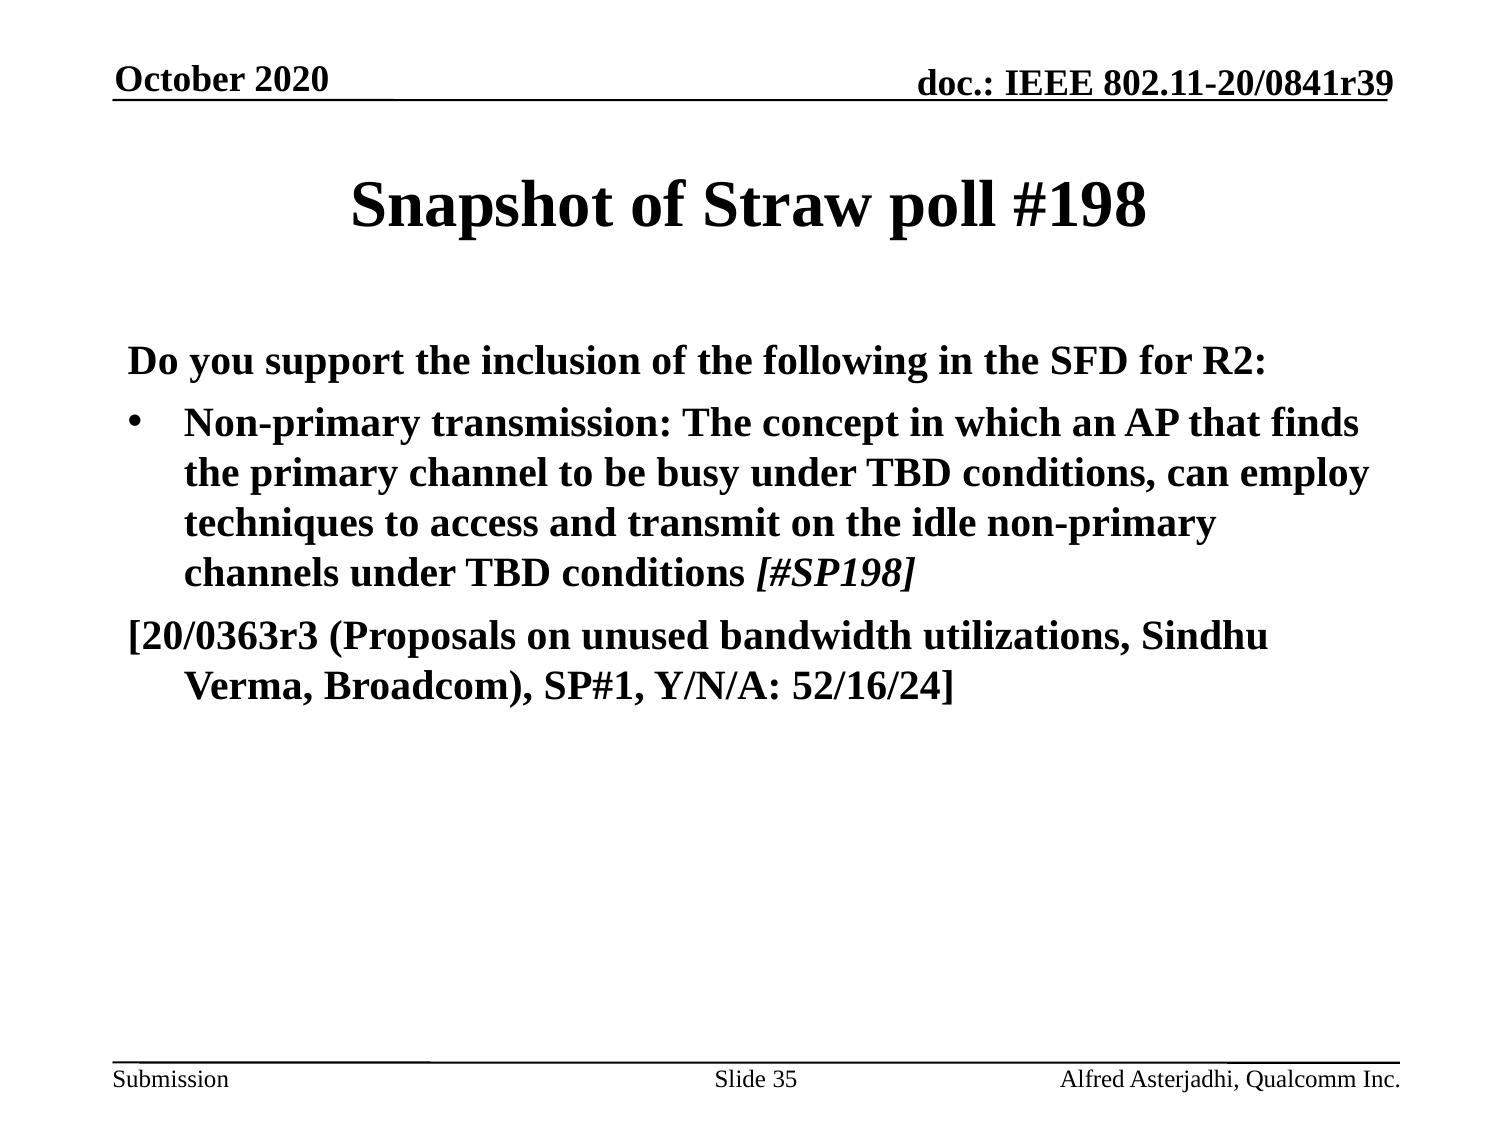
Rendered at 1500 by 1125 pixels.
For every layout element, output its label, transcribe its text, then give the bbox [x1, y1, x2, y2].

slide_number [114, 54, 423, 100]
footer Alfred Asterjadhi, Qualcomm Inc. [878, 1061, 1402, 1093]
slide_number Slide 35 [712, 1061, 800, 1123]
title Snapshot of Straw poll #198 [112, 112, 1388, 288]
list Do you support the inclusion of the following in the SFD for R2: Non-primary transmission: The concept in which an AP that finds the primary channel to be busy under TBD conditions, can employ techniques to access and transmit on the idle non-primary channels under TBD conditions [#SP198] [20/0363r3 (Proposals on unused bandwidth utilizations, Sindhu Verma, Broadcom), SP#1, Y/N/A: 52/16/24] [112, 324, 1388, 1000]
